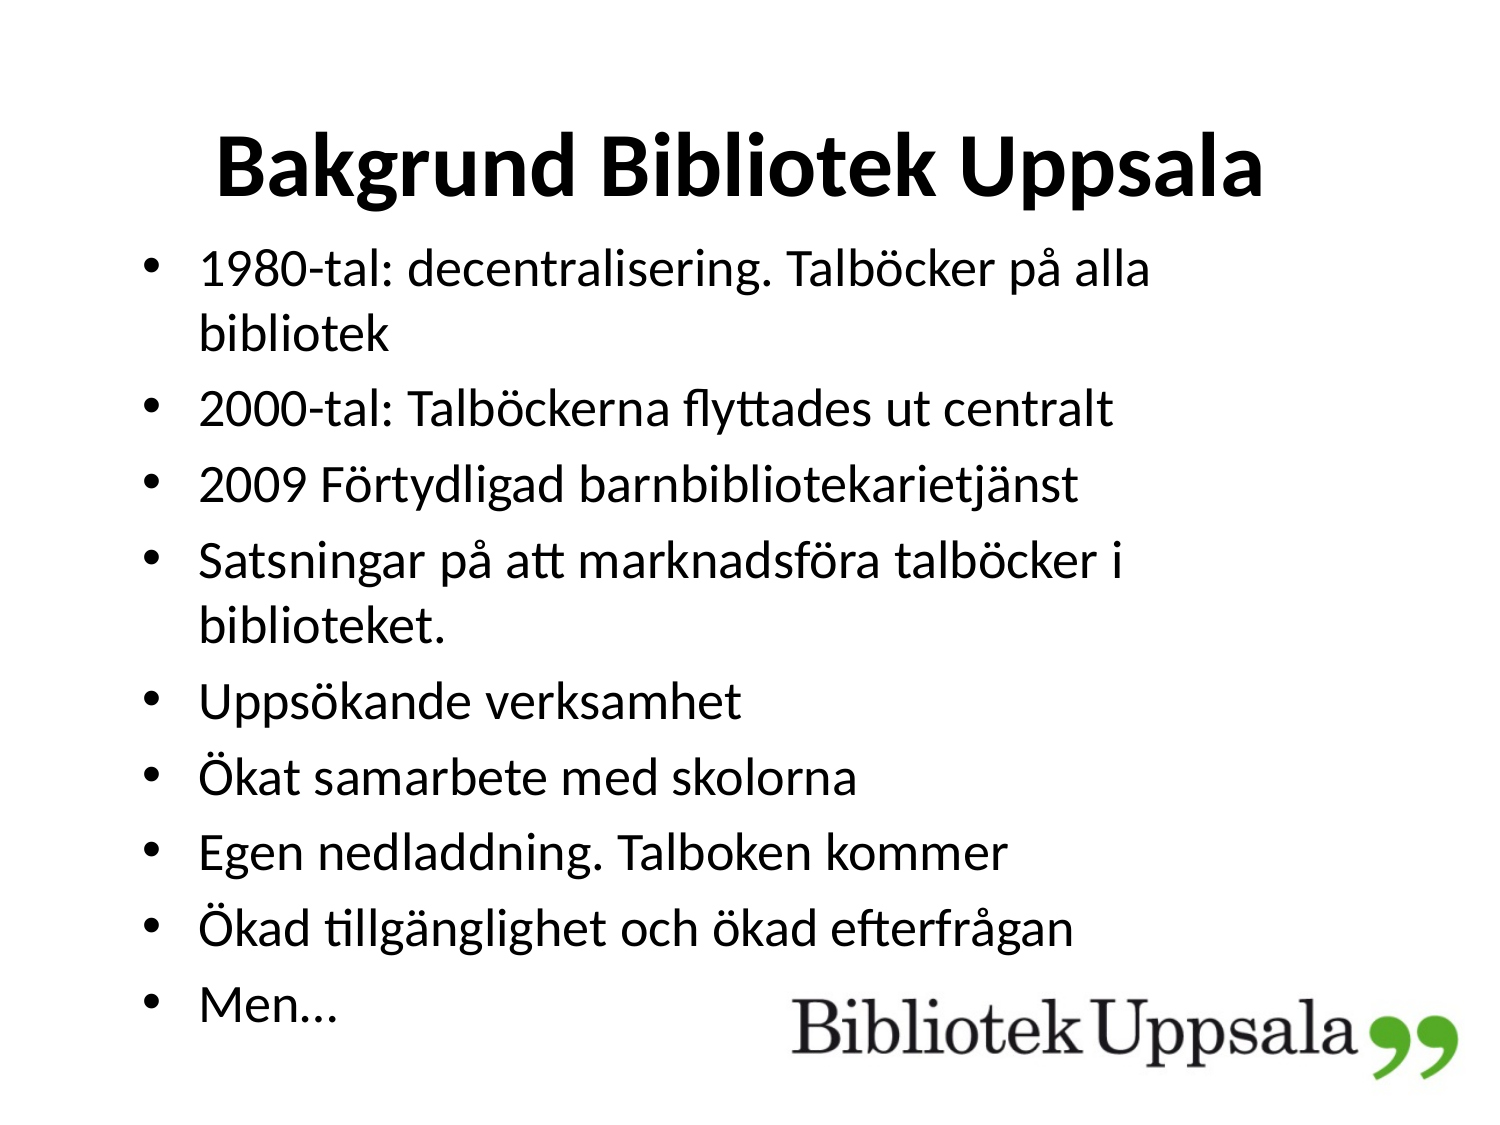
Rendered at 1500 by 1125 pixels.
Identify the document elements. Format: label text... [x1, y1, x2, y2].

title Bakgrund Bibliotek Uppsala [65, 66, 1416, 254]
text_box 1980-tal: decentralisering. Talböcker på alla bibliotek 2000-tal: Talböckerna flyttades ut centralt 2009 Förtydligad barnbibliotekarietjänst Satsningar på att marknadsföra talböcker i biblioteket. Uppsökande verksamhet Ökat samarbete med skolorna Egen nedladdning. Talboken kommer Ökad tillgänglighet och ökad efterfrågan Men… [127, 224, 1317, 965]
picture [740, 963, 1500, 1098]
